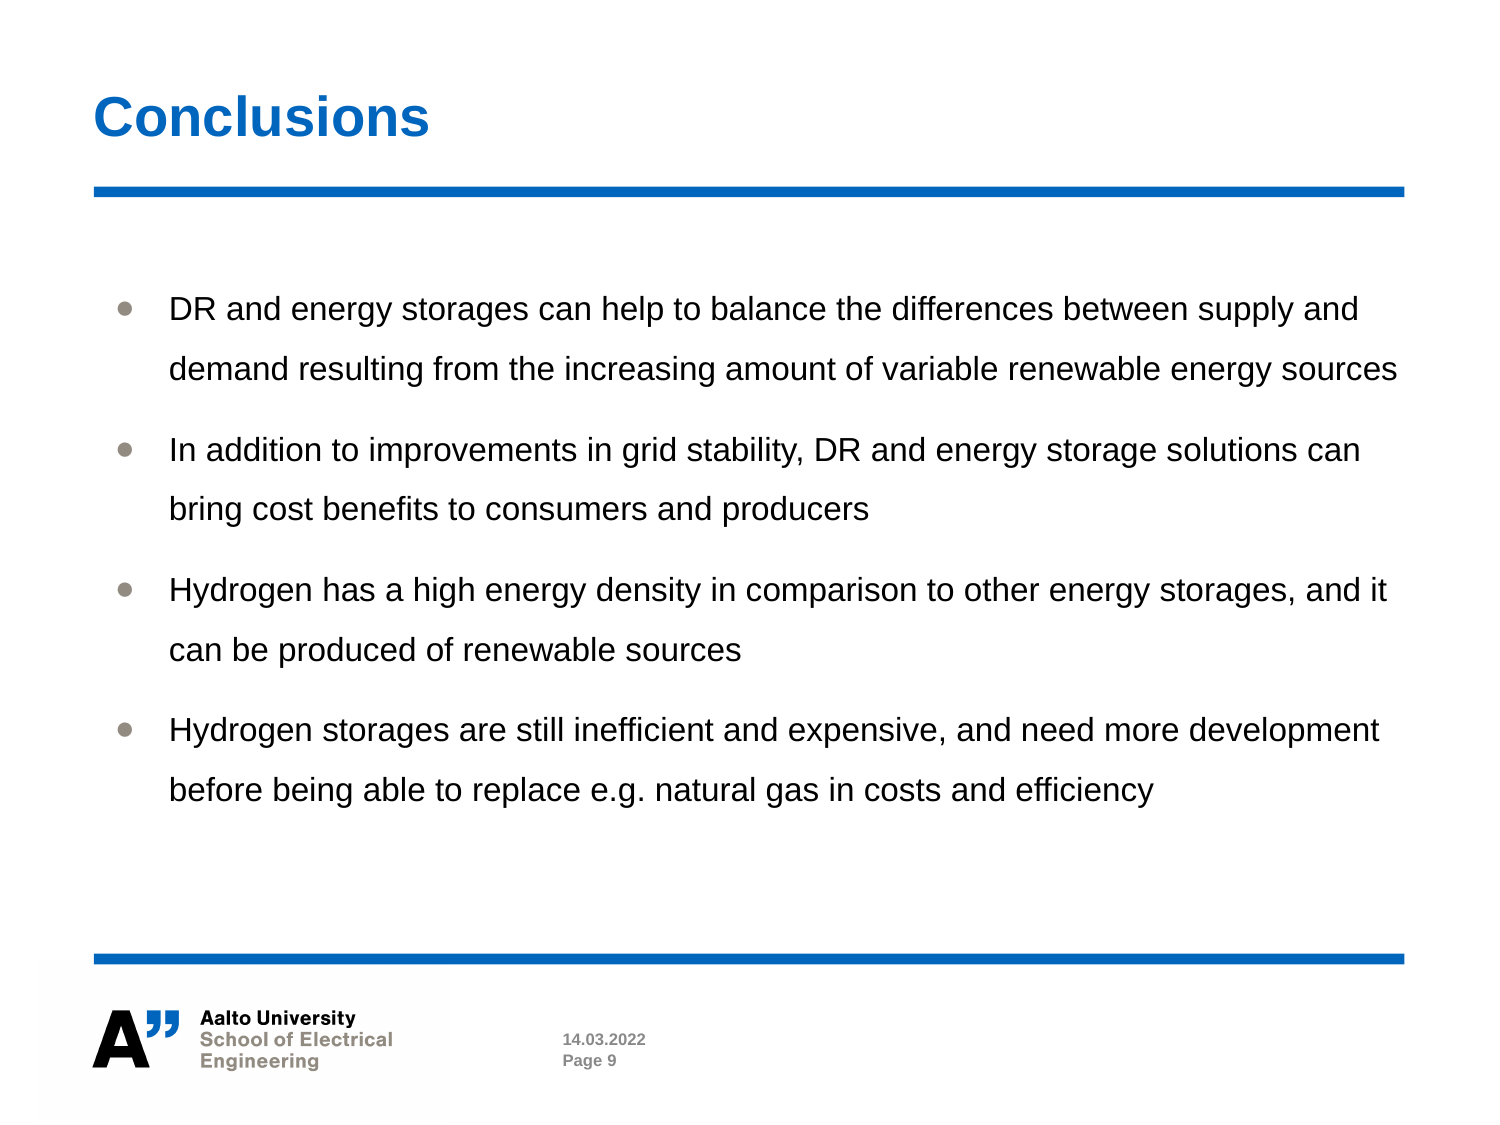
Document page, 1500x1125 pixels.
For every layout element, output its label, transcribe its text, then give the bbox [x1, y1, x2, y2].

slide_number Page 9 [562, 1050, 816, 1071]
list DR and energy storages can help to balance the differences between supply and demand resulting from the increasing amount of variable renewable energy sources In addition to improvements in grid stability, DR and energy storage solutions can bring cost benefits to consumers and producers Hydrogen has a high energy density in comparison to other energy storages, and it can be produced of renewable sources Hydrogen storages are still inefficient and expensive, and need more development before being able to replace e.g. natural gas in costs and efficiency [93, 267, 1429, 902]
title Conclusions [93, 80, 1369, 228]
picture [35, 953, 449, 1125]
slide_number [562, 1029, 816, 1050]
